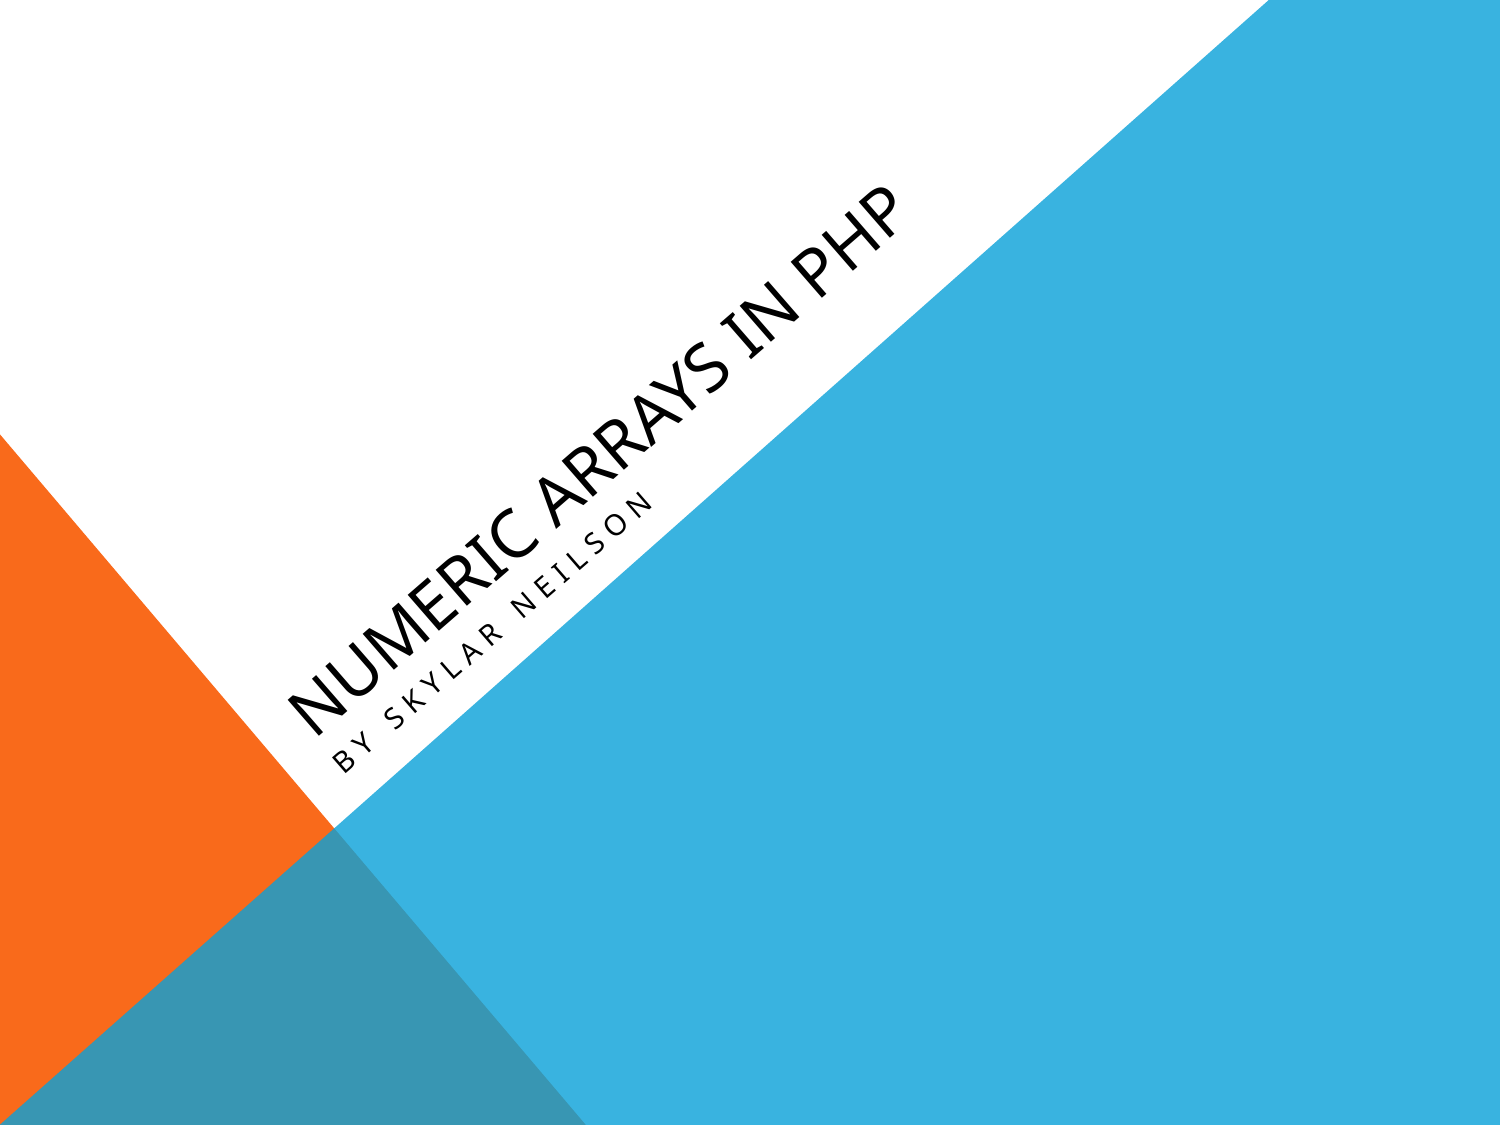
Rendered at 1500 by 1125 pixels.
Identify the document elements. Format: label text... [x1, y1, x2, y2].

subtitle By Skylar Neilson [312, 61, 1154, 804]
title Numeric Arrays in PHP [182, 4, 1012, 761]
